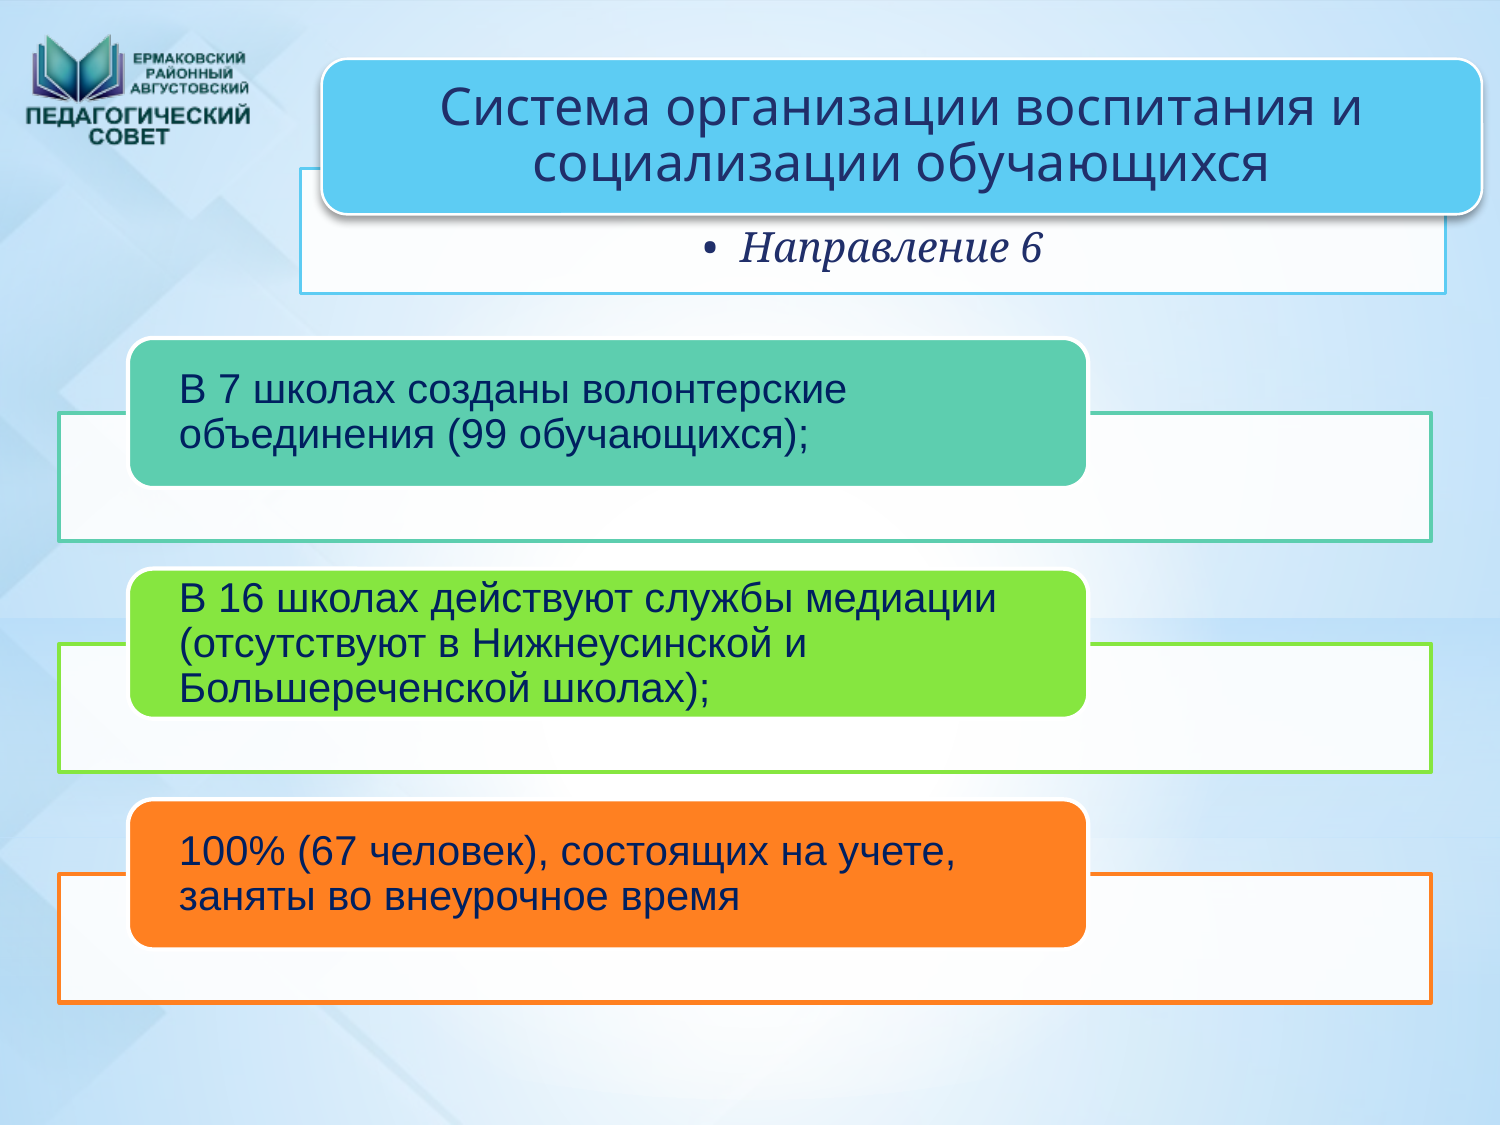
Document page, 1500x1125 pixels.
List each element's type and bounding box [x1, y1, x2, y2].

text_box [300, 58, 1483, 295]
text_box [59, 336, 1432, 1004]
picture [17, 26, 264, 168]
